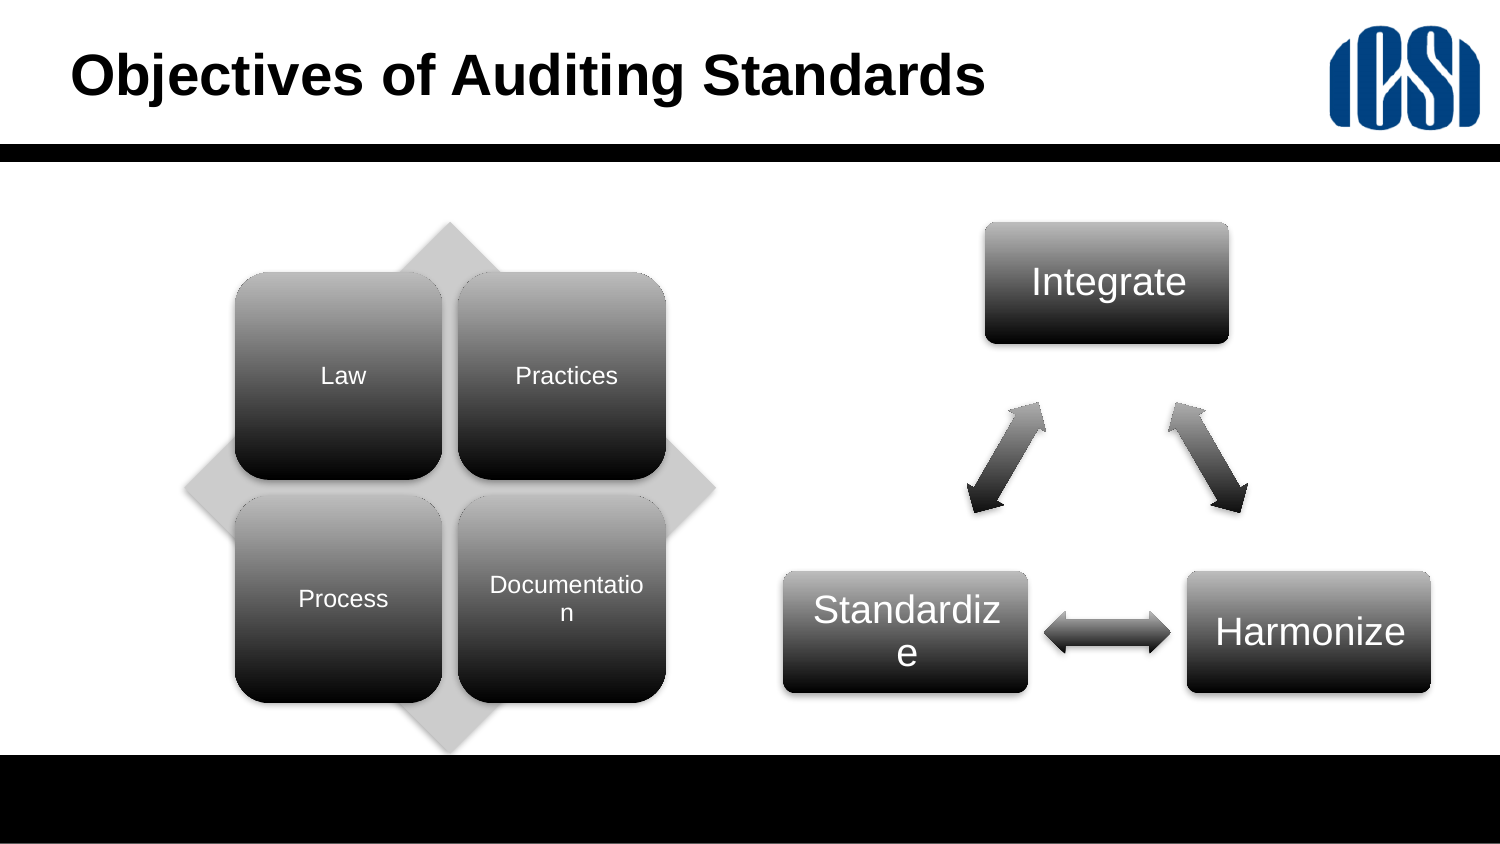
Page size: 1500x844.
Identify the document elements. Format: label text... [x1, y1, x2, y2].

title Objectives of Auditing Standards [55, 0, 1307, 146]
picture [1312, 0, 1500, 160]
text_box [714, 221, 1500, 694]
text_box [100, 221, 801, 754]
